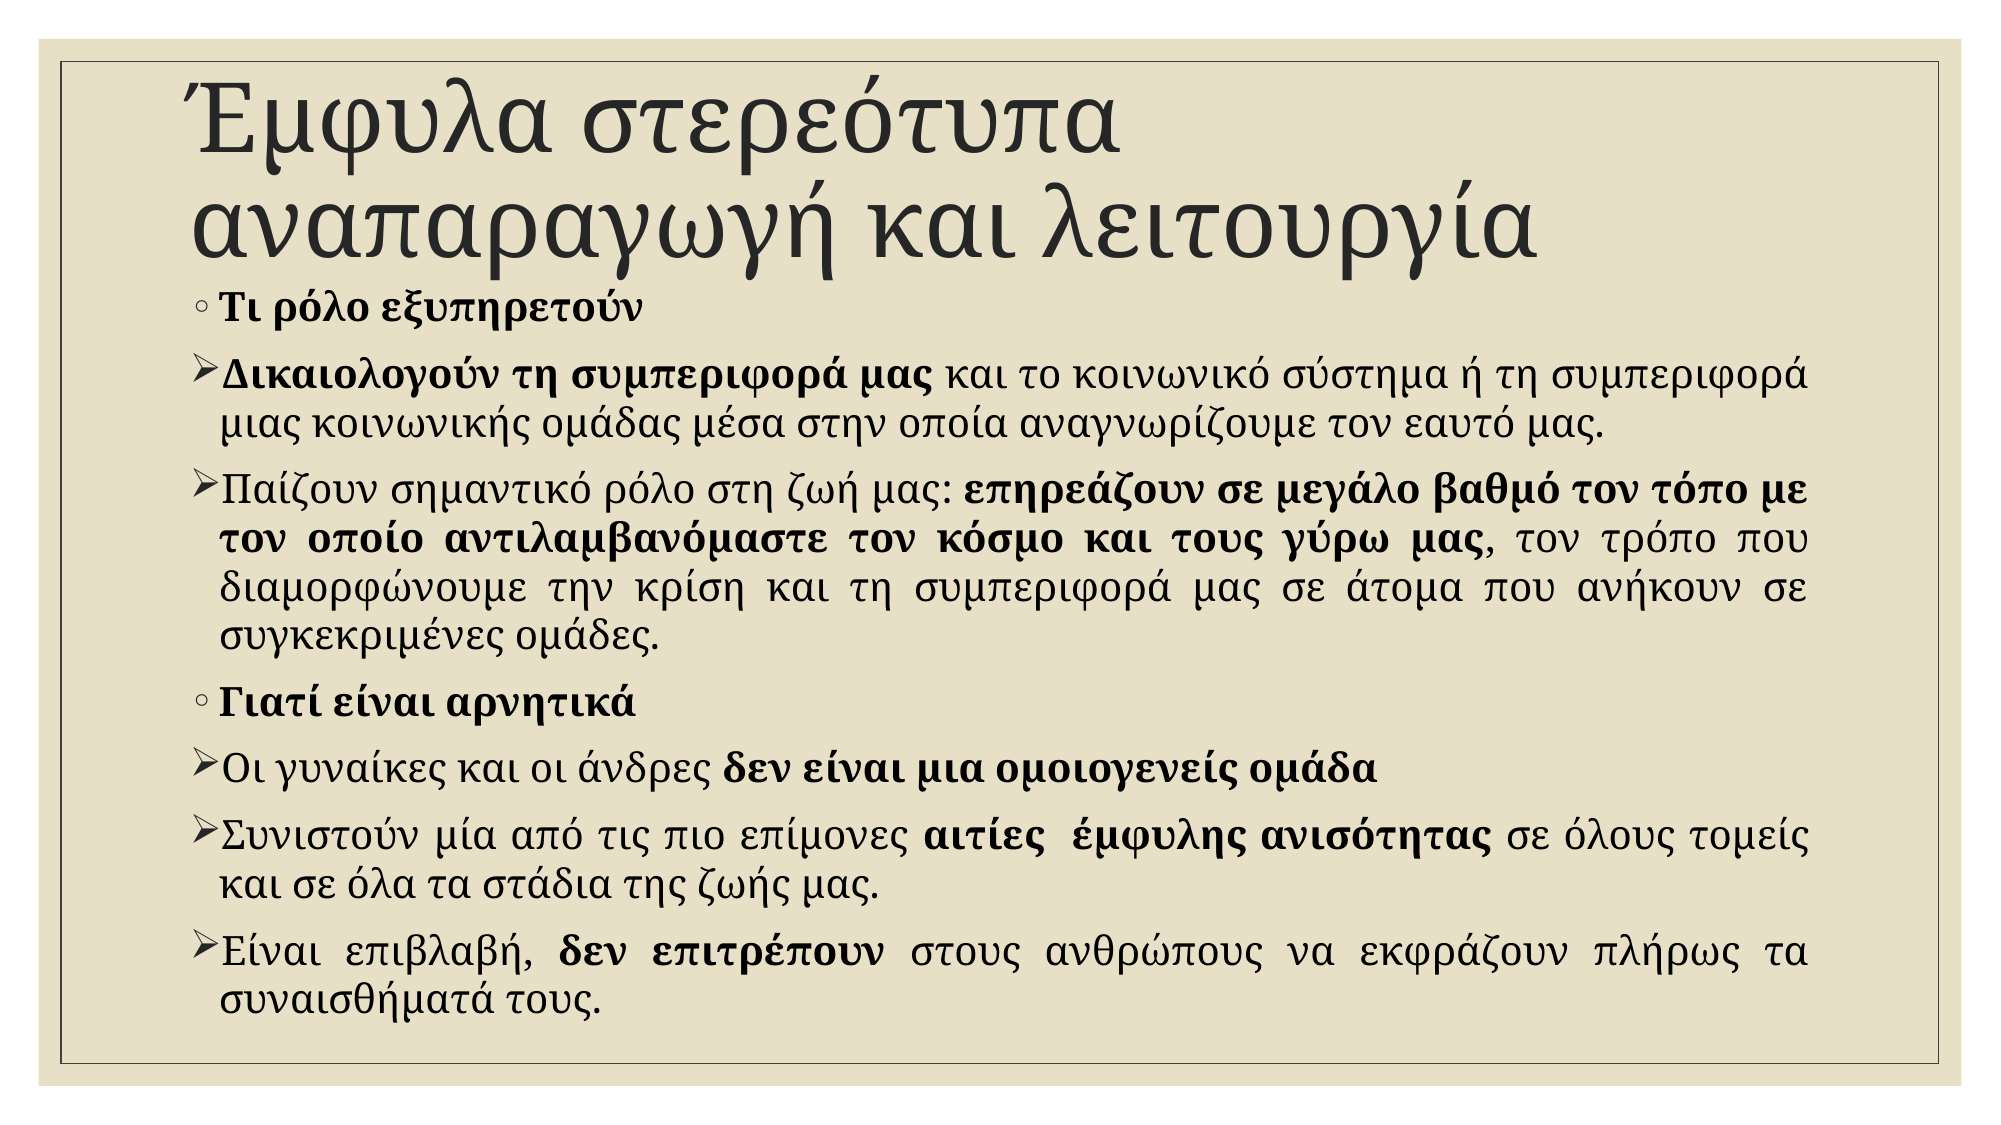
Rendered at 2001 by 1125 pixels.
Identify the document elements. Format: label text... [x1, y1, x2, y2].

title Έμφυλα στερεότυπα αναπαραγωγή και λειτουργία [174, 61, 1825, 273]
list Τι ρόλο εξυπηρετούν Δικαιολογούν τη συμπεριφορά μας και το κοινωνικό σύστημα ή τη συμπεριφορά μιας κοινωνικής ομάδας μέσα στην οποία αναγνωρίζουμε τον εαυτό μας. Παίζουν σημαντικό ρόλο στη ζωή μας: επηρεάζουν σε μεγάλο βαθμό τον τόπο με τον οποίο αντιλαμβανόμαστε τον κόσμο και τους γύρω μας, τον τρόπο που διαμορφώνουμε την κρίση και τη συμπεριφορά μας σε άτομα που ανήκουν σε συγκεκριμένες ομάδες. Γιατί είναι αρνητικά Οι γυναίκες και οι άνδρες δεν είναι μια ομοιογενείς ομάδα Συνιστούν μία από τις πιο επίμονες αιτίες έμφυλης ανισότητας σε όλους τομείς και σε όλα τα στάδια της ζωής μας. Είναι επιβλαβή, δεν επιτρέπουν στους ανθρώπους να εκφράζουν πλήρως τα συναισθήματά τους. [174, 273, 1825, 1043]
